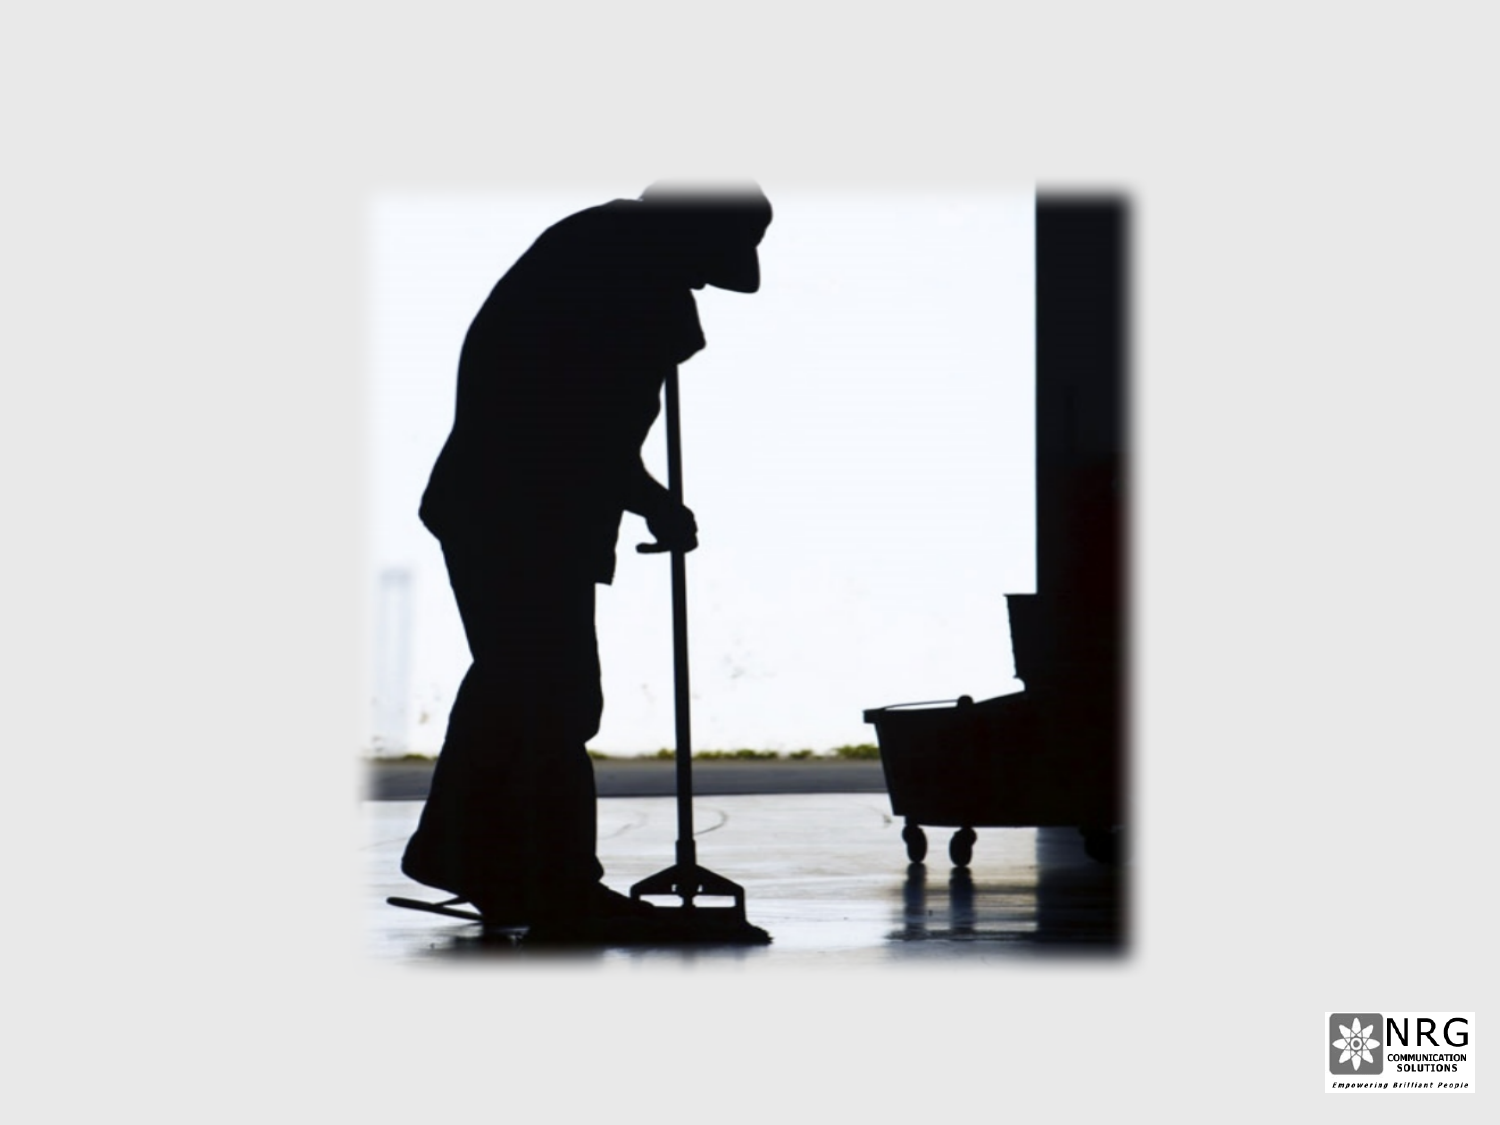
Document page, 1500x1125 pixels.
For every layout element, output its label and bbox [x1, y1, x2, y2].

picture [349, 174, 1151, 980]
